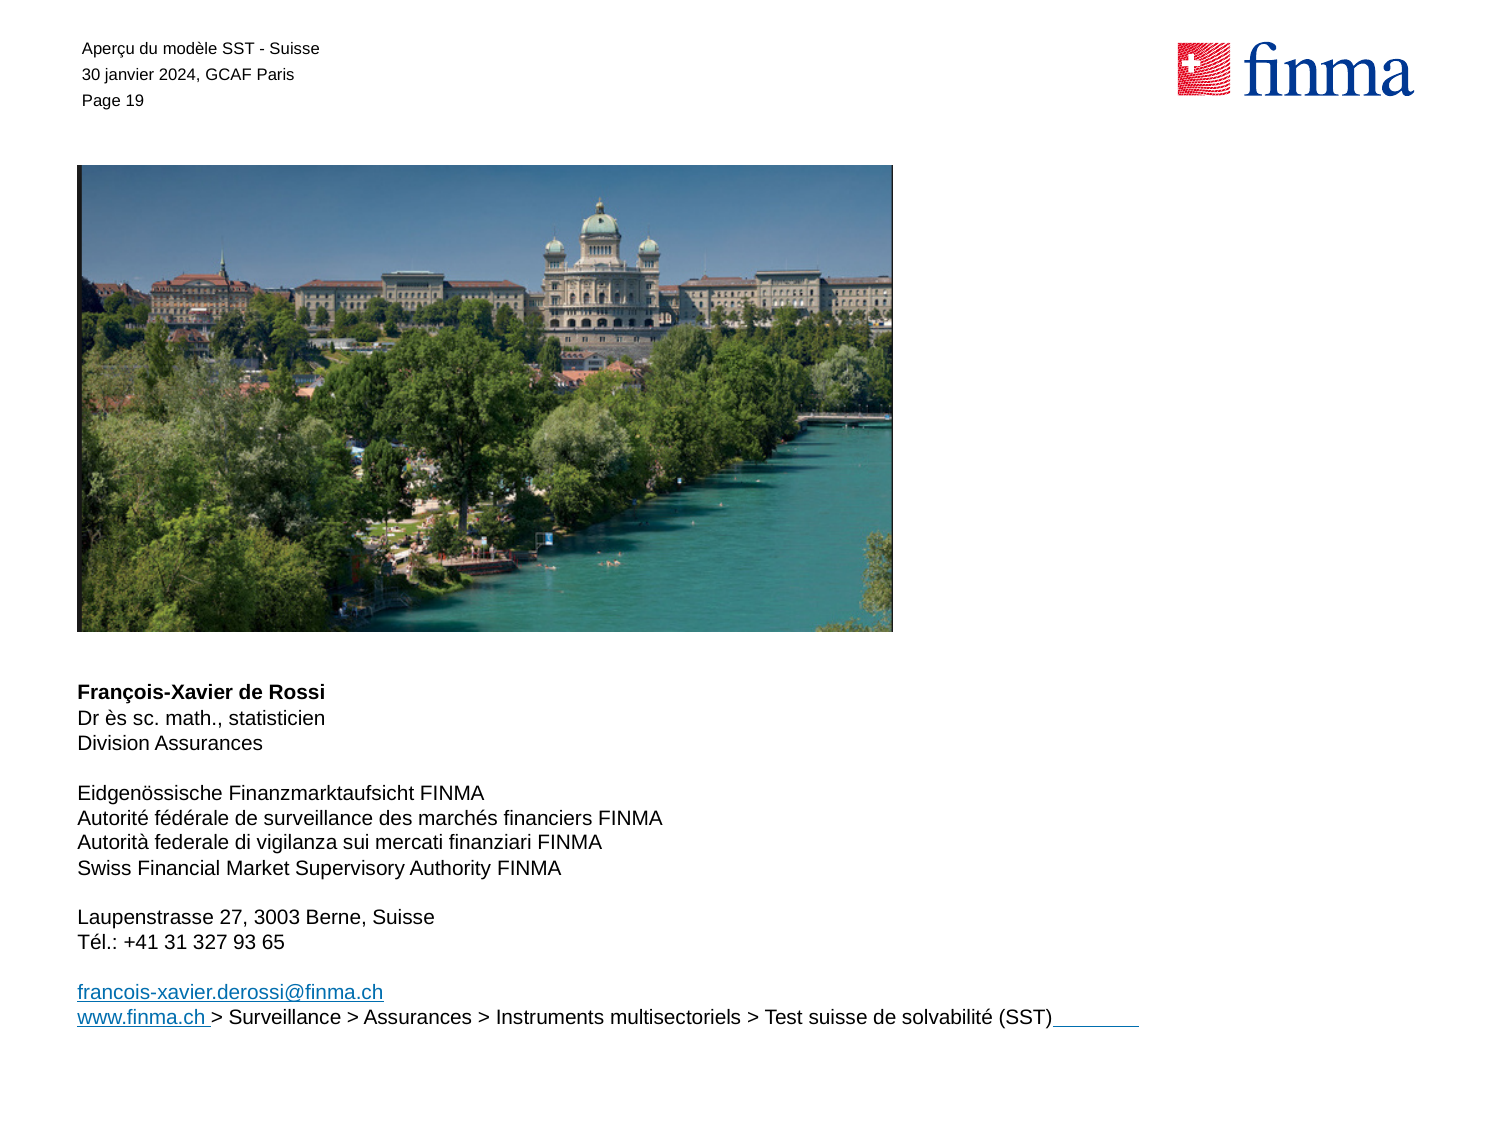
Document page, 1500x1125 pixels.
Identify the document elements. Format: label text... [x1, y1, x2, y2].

slide_number Page 19 [67, 82, 309, 118]
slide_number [67, 66, 486, 93]
footer Aperçu du modèle SST - Suisse [67, 30, 1077, 66]
picture [77, 165, 893, 632]
list François-Xavier de Rossi Dr ès sc. math., statisticien Division Assurances Eidgenössische Finanzmarktaufsicht FINMA Autorité fédérale de surveillance des marchés financiers FINMA Autorità federale di vigilanza sui mercati finanziari FINMA Swiss Financial Market Supervisory Authority FINMA Laupenstrasse 27, 3003 Berne, Suisse Tél.: +41 31 327 93 65 francois-xavier.derossi@finma.ch www.finma.ch > Surveillance > Assurances > Instruments multisectoriels > Test suisse de solvabilité (SST) [77, 679, 1397, 1058]
